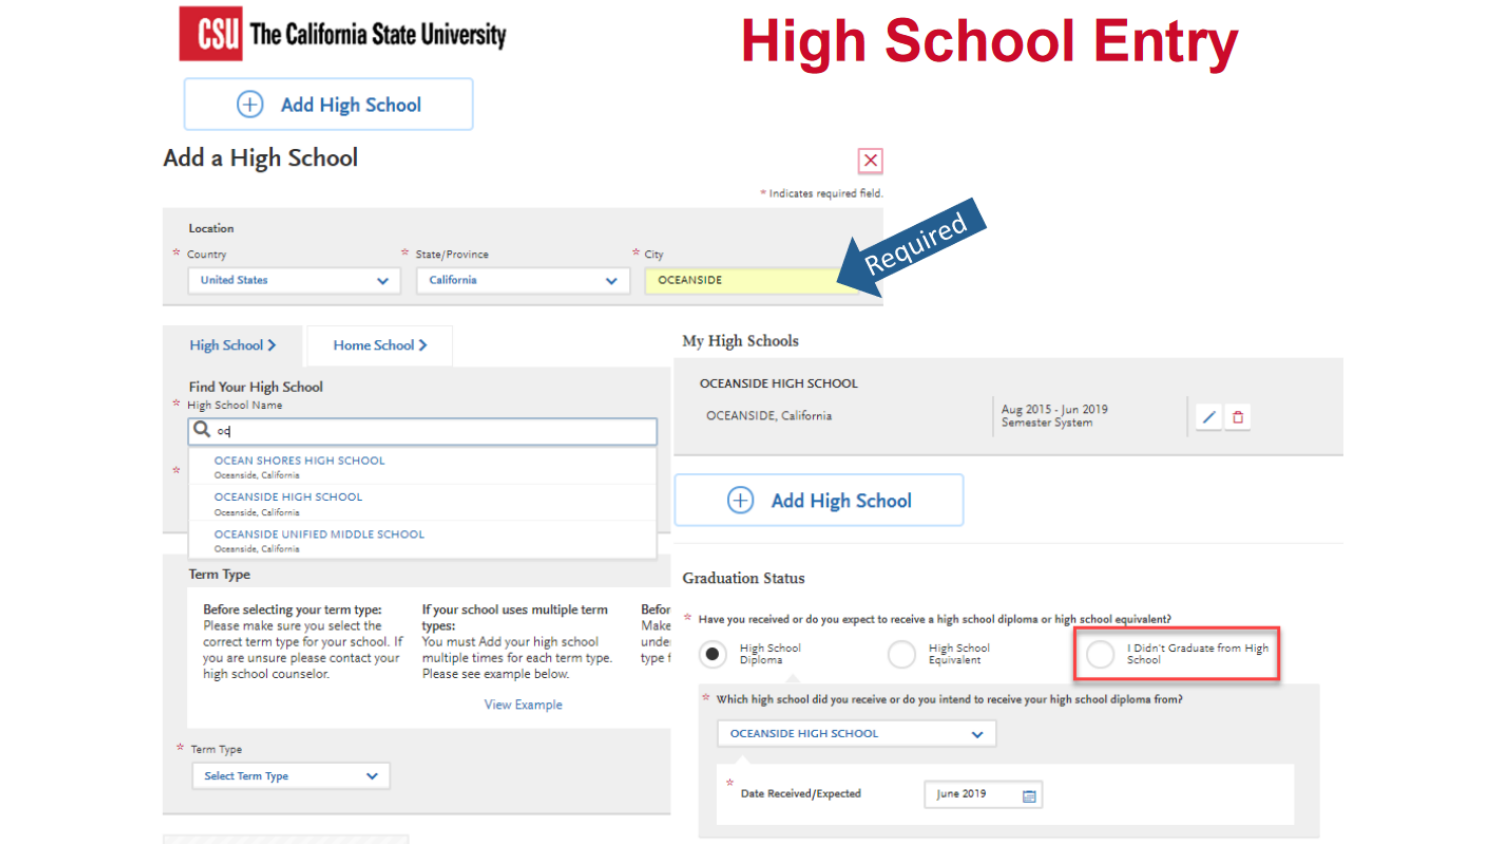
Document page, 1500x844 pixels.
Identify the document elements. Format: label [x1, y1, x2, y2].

picture [145, 0, 1355, 844]
